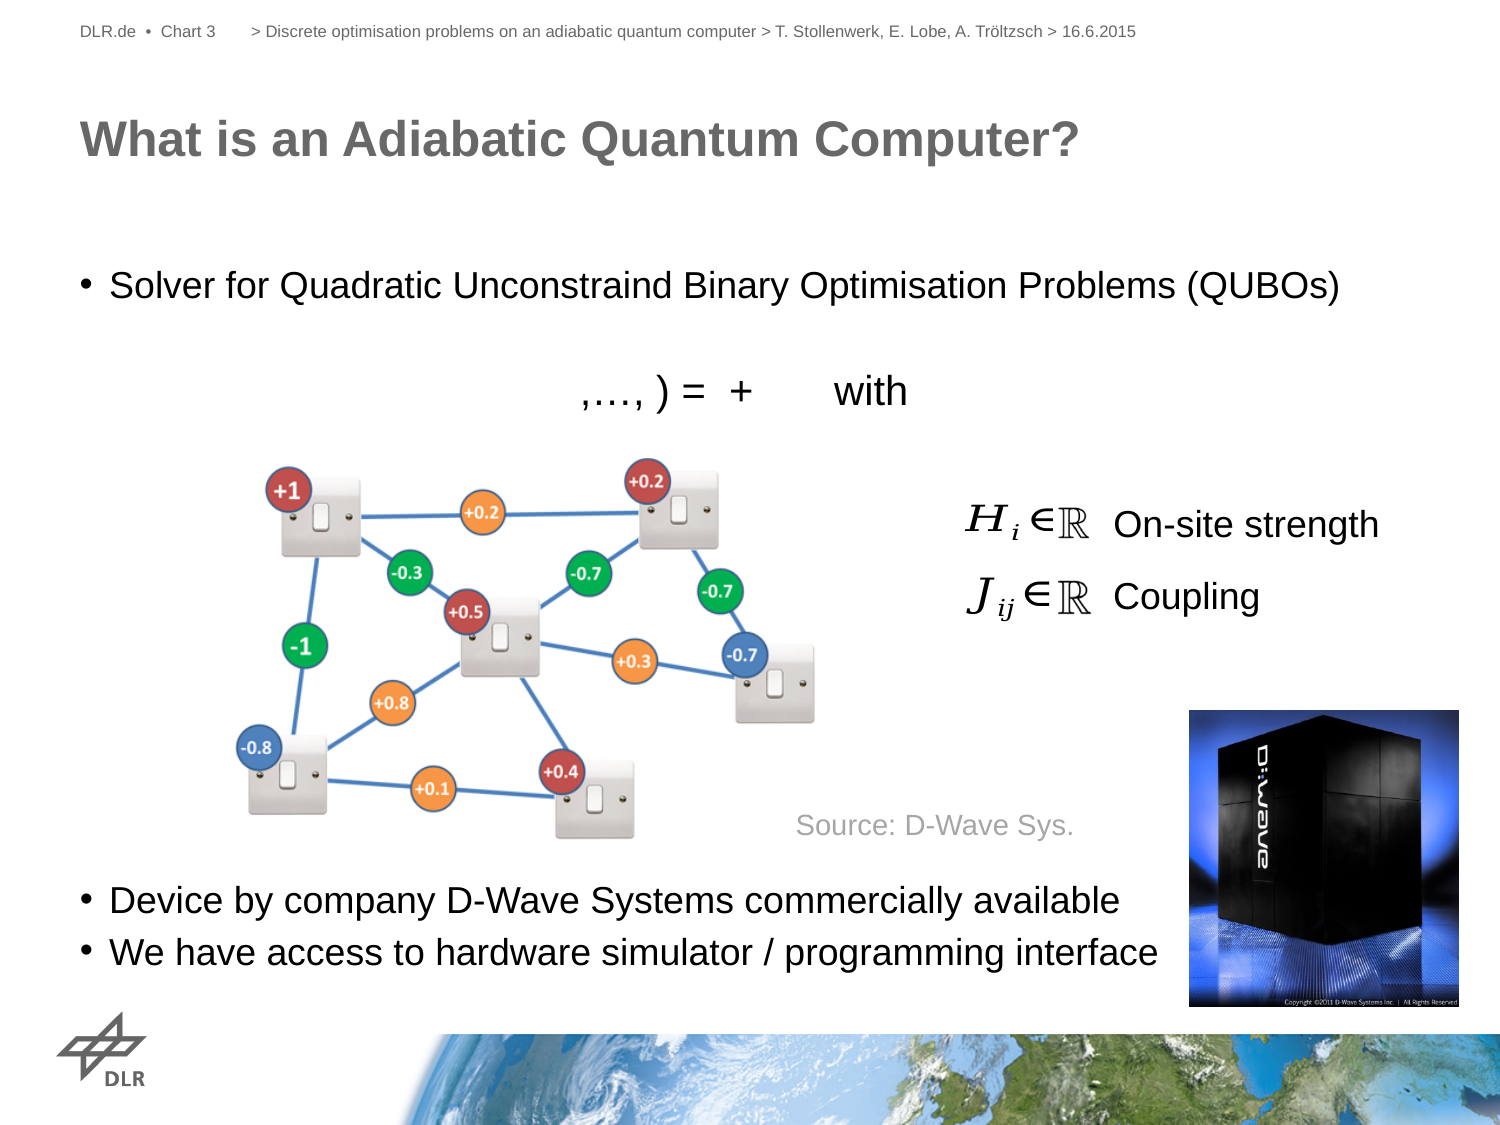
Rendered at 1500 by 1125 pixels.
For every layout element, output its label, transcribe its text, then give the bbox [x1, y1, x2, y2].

picture [0, 1007, 1500, 1125]
slide_number DLR.de • Chart 3 [79, 20, 251, 45]
picture [1052, 572, 1101, 622]
picture [1052, 499, 1098, 546]
text_box Source: D-Wave Sys. [837, 798, 1128, 849]
picture [1188, 710, 1459, 1007]
text_box Coupling [1113, 572, 1261, 618]
footer > Discrete optimisation problems on an adiabatic quantum computer > T. Stollenwerk, E. Lobe, A. Tröltzsch > 16.6.2015 [251, 20, 1421, 45]
text_box On-site strength [1113, 500, 1381, 546]
title What is an Adiabatic Quantum Computer? [79, 106, 1421, 228]
picture [218, 444, 833, 855]
list Device by company D-Wave Systems commercially available We have access to hardware simulator / programming interface [79, 261, 1421, 973]
